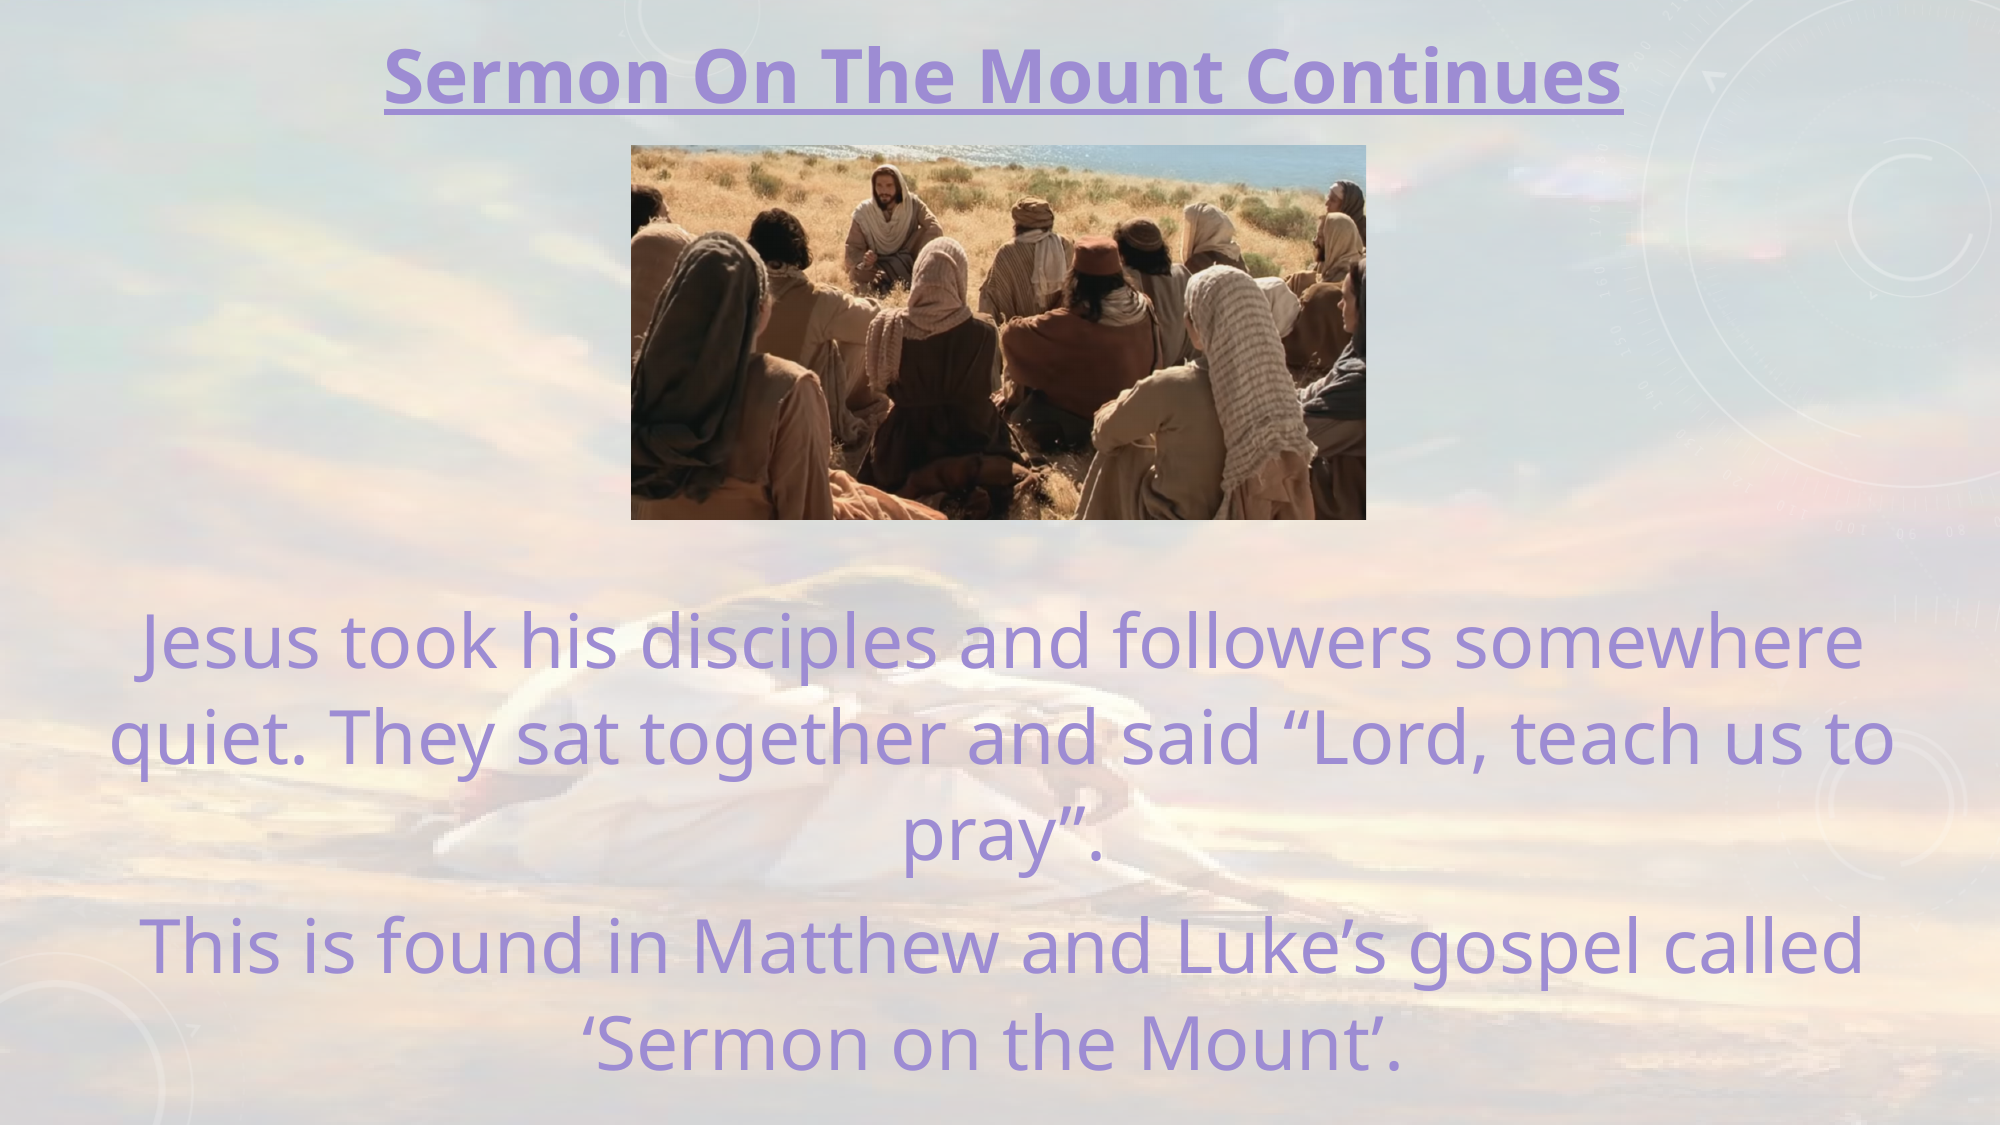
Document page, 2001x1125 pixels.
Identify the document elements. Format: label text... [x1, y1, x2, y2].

picture [0, 0, 2000, 1125]
picture [630, 144, 1367, 520]
text_box Sermon On The Mount Continues Jesus took his disciples and followers somewhere quiet. They sat together and said “Lord, teach us to pray”. This is found in Matthew and Luke’s gospel called ‘Sermon on the Mount’. [34, 15, 1973, 1125]
